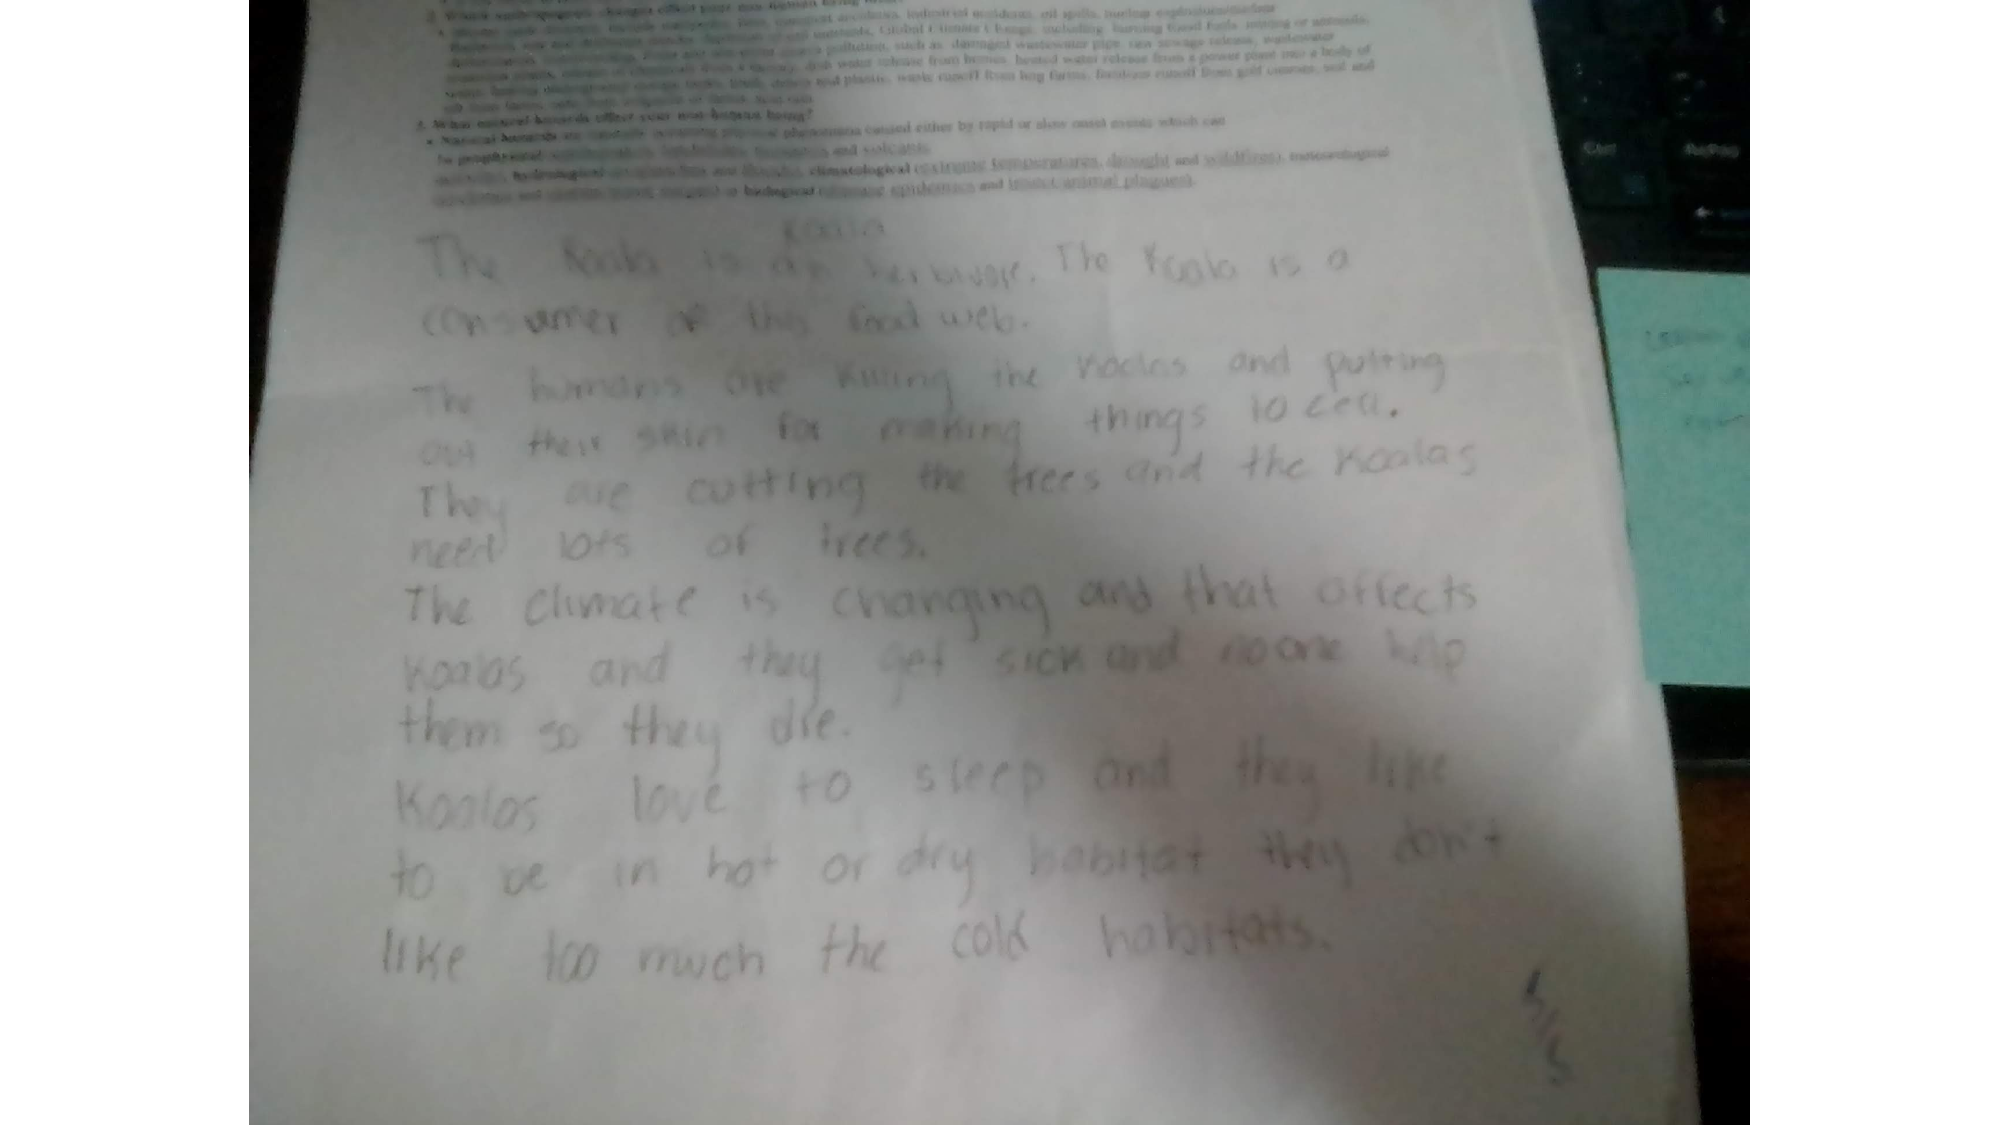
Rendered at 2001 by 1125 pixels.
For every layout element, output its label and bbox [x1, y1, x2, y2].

picture [249, 0, 1750, 1125]
